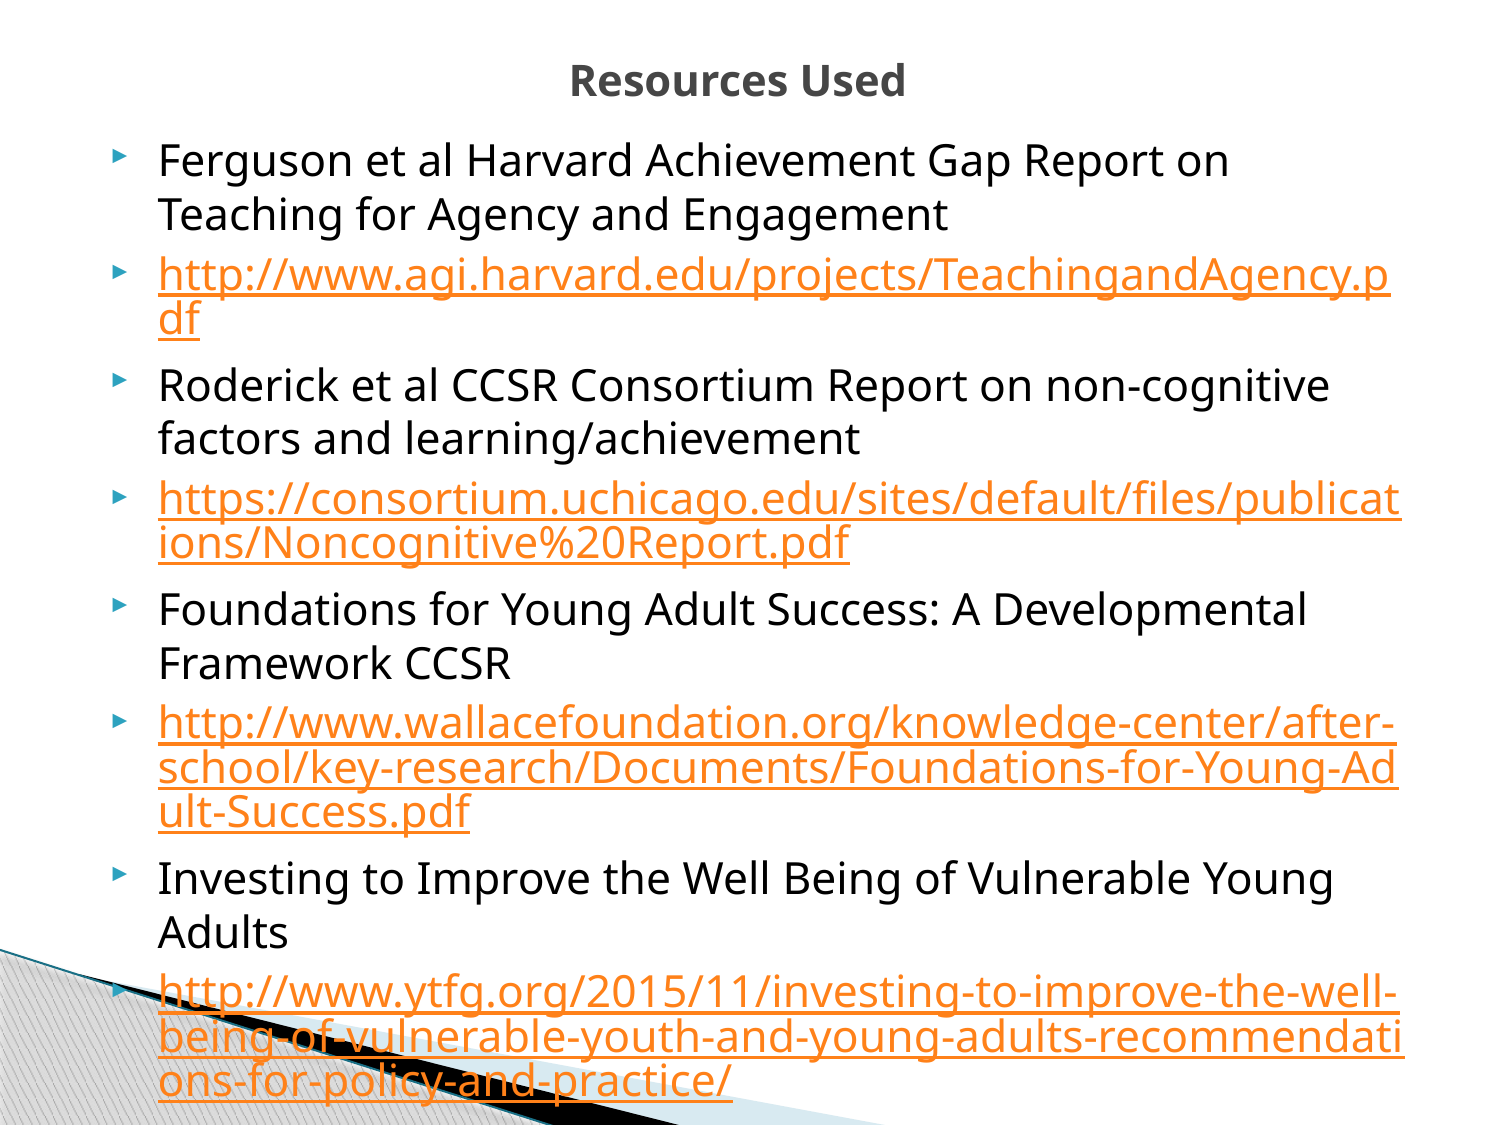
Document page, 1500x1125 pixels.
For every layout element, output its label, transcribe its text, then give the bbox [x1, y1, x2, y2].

list Ferguson et al Harvard Achievement Gap Report on Teaching for Agency and Engagement http://www.agi.harvard.edu/projects/TeachingandAgency.pdf Roderick et al CCSR Consortium Report on non-cognitive factors and learning/achievement https://consortium.uchicago.edu/sites/default/files/publications/Noncognitive%20Report.pdf Foundations for Young Adult Success: A Developmental Framework CCSR http://www.wallacefoundation.org/knowledge-center/after-school/key-research/Documents/Foundations-for-Young-Adult-Success.pdf Investing to Improve the Well Being of Vulnerable Young Adults http://www.ytfg.org/2015/11/investing-to-improve-the-well-being-of-vulnerable-youth-and-young-adults-recommendations-for-policy-and-practice/ Social and Emotional Learning Policy Brief 2015 http://www.ascd.org/ASCD/pdf/siteASCD/policy/SEL_PolicyBrief_Final_11-16-15.pdf [75, 125, 1425, 986]
title Resources Used [75, 45, 1413, 113]
